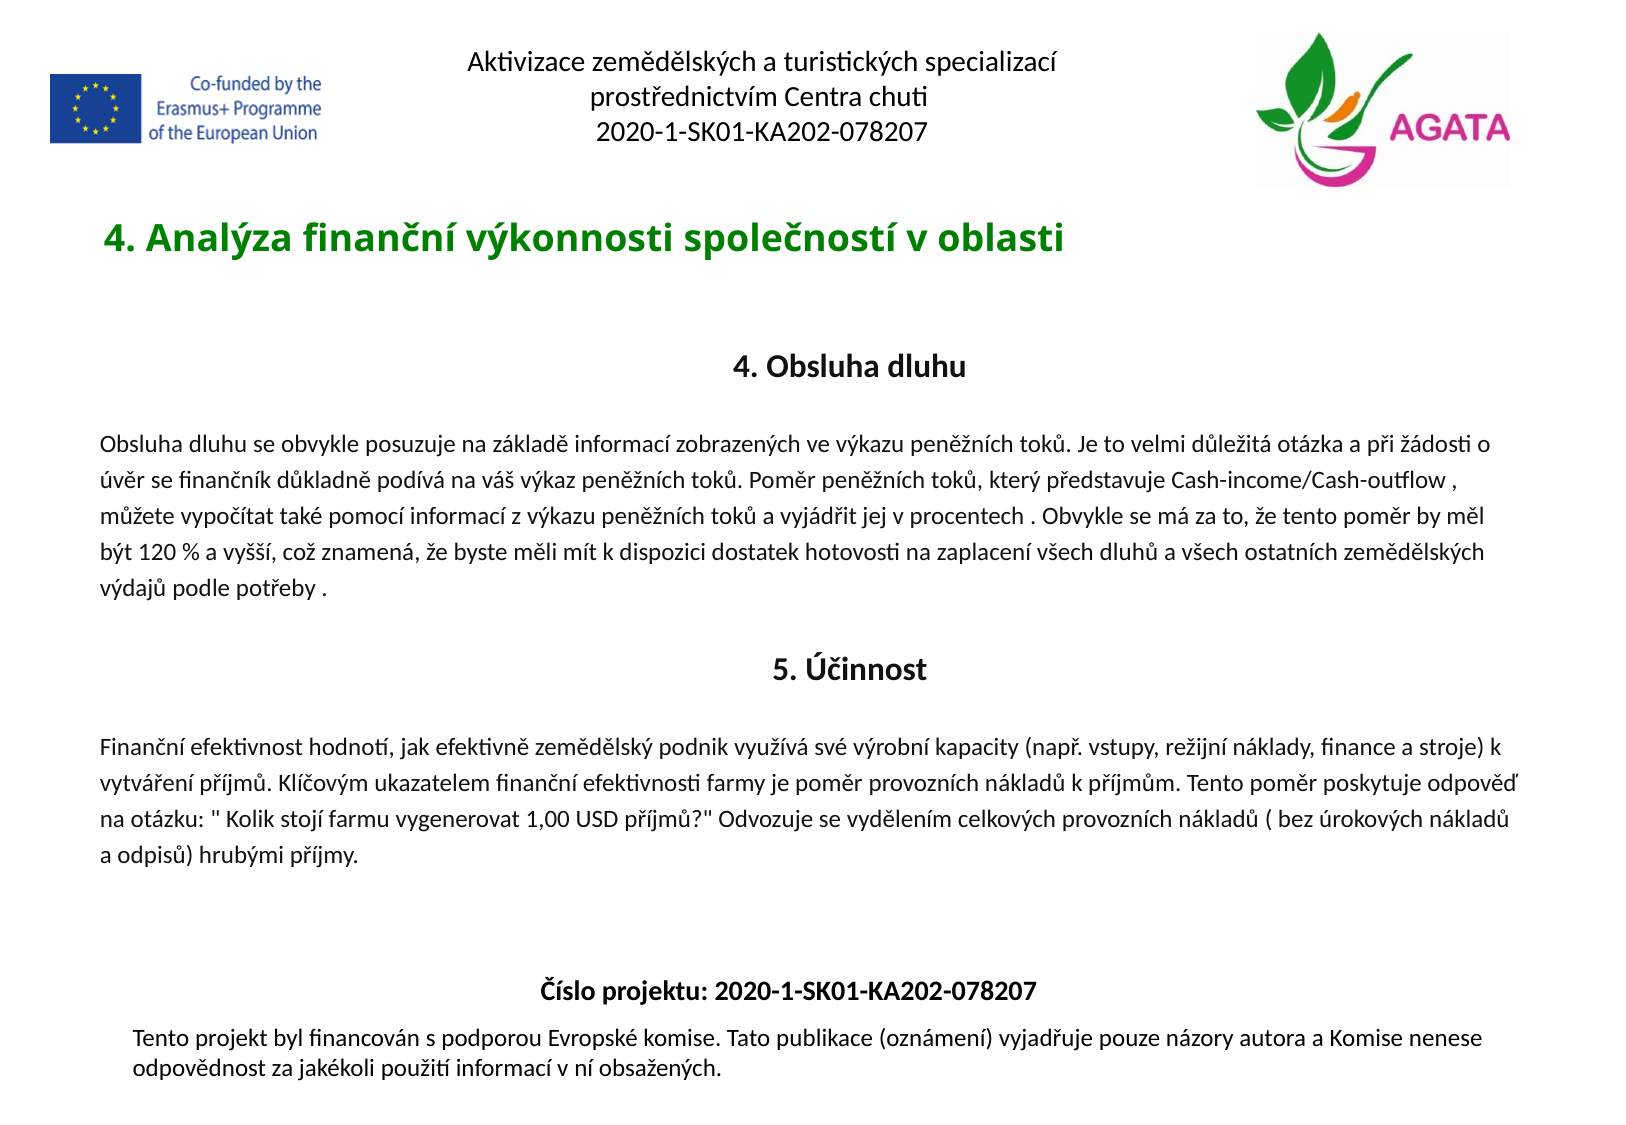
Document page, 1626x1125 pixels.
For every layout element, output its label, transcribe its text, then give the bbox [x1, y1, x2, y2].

text_box Aktivizace zemědělských a turistických specializací prostřednictvím Centra chuti 2020-1-SK01-KA202-078207 [387, 35, 1138, 155]
picture [50, 74, 352, 144]
text_box Tento projekt byl financován s podporou Evropské komise. Tato publikace (oznámení) vyjadřuje pouze názory autora a Komise nenese odpovědnost za jakékoli použití informací v ní obsažených. [117, 1014, 1508, 1089]
text_box 4. Analýza finanční výkonnosti společností v oblasti [88, 206, 1536, 266]
text_box Číslo projektu: 2020-1-SK01-KA202-078207 [413, 964, 1164, 1014]
picture [1256, 32, 1510, 187]
text_box 4. Obsluha dluhu Obsluha dluhu se obvykle posuzuje na základě informací zobrazených ve výkazu peněžních toků. Je to velmi důležitá otázka a při žádosti o úvěr se finančník důkladně podívá na váš výkaz peněžních toků. Poměr peněžních toků, který představuje Cash-income/Cash-outflow , můžete vypočítat také pomocí informací z výkazu peněžních toků a vyjádřit jej v procentech . Obvykle se má za to, že tento poměr by měl být 120 % a vyšší, což znamená, že byste měli mít k dispozici dostatek hotovosti na zaplacení všech dluhů a všech ostatních zemědělských výdajů podle potřeby . 5. Účinnost Finanční efektivnost hodnotí, jak efektivně zemědělský podnik využívá své výrobní kapacity (např. vstupy, režijní náklady, finance a stroje) k vytváření příjmů. Klíčovým ukazatelem finanční efektivnosti farmy je poměr provozních nákladů k příjmům. Tento poměr poskytuje odpověď na otázku: " Kolik stojí farmu vygenerovat 1,00 USD příjmů?" Odvozuje se vydělením celkových provozních nákladů ( bez úrokových nákladů a odpisů) hrubými příjmy. [84, 329, 1541, 947]
